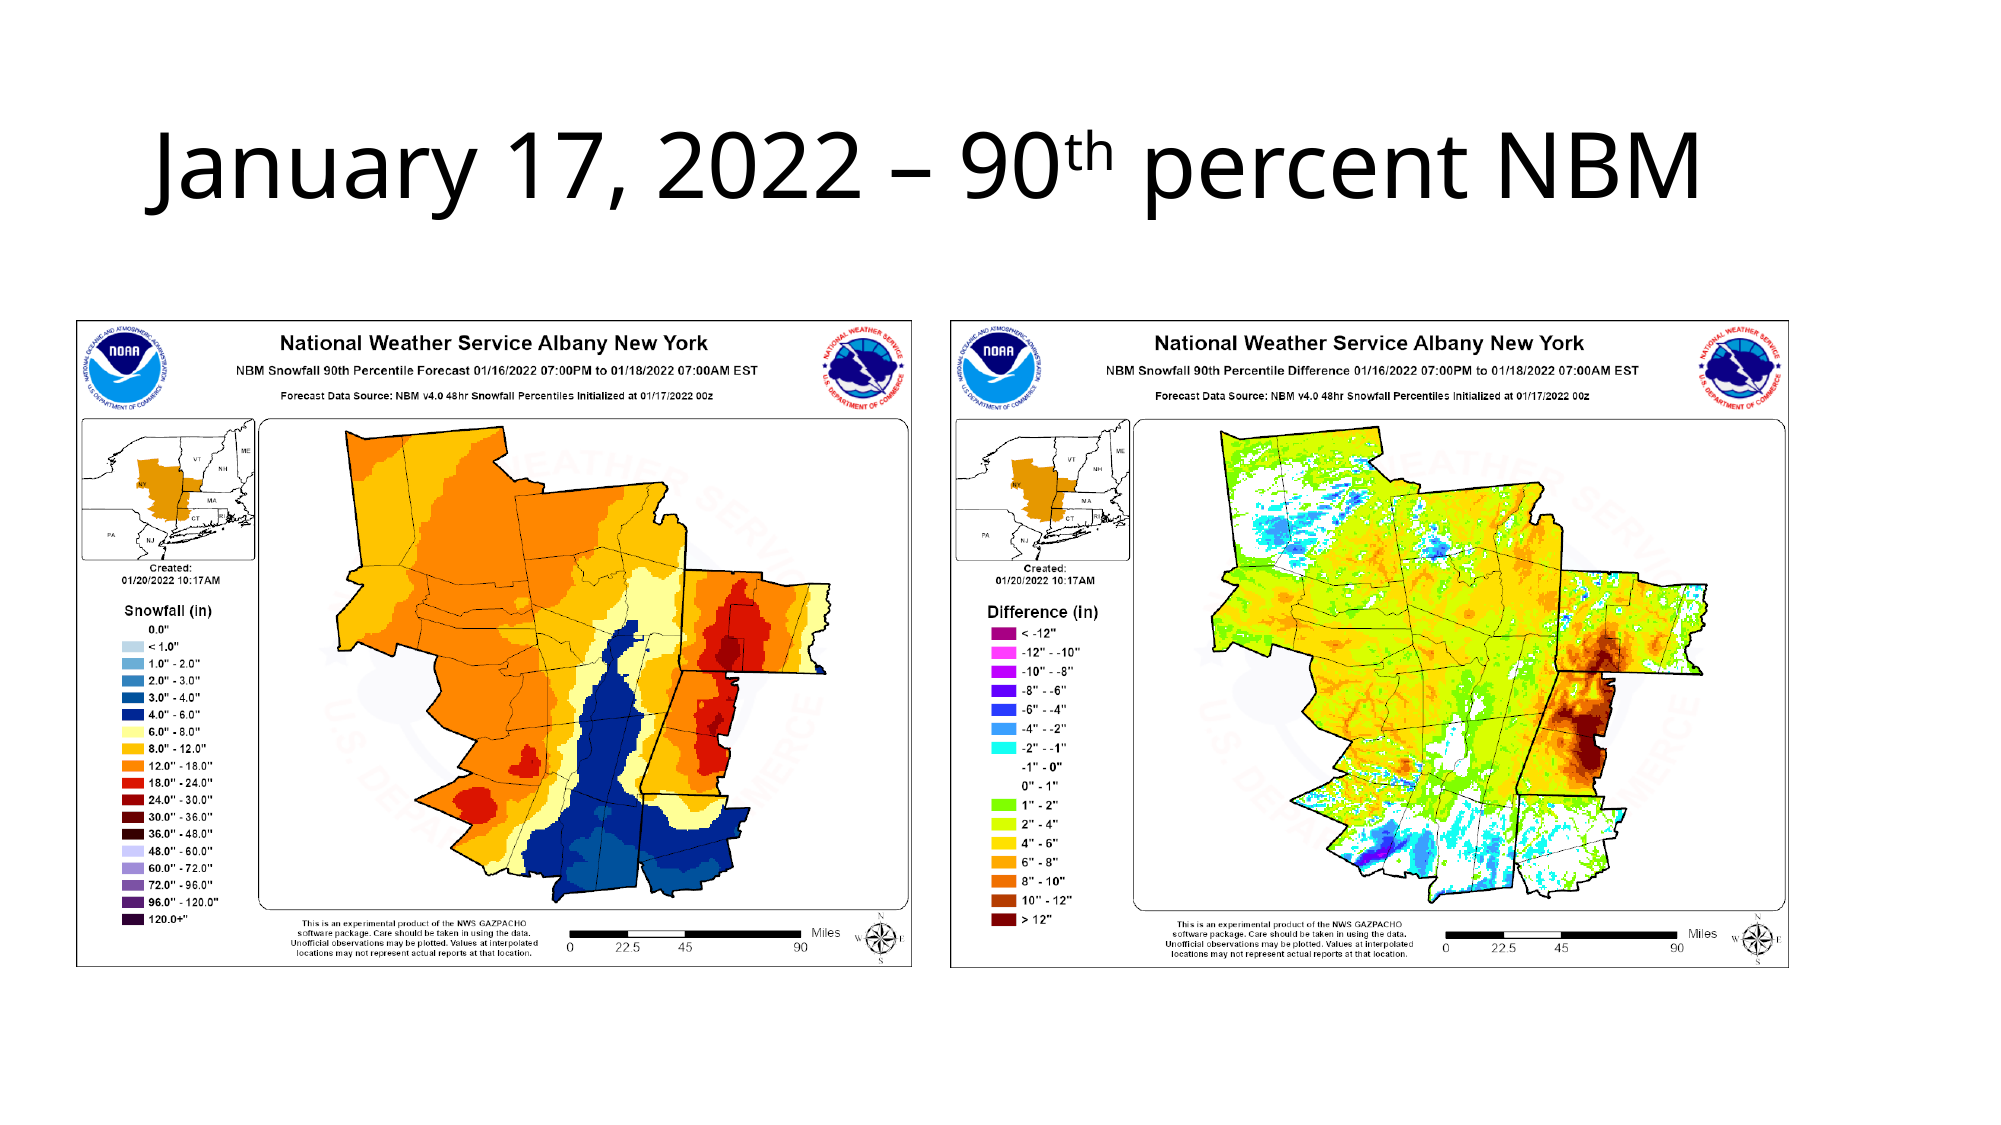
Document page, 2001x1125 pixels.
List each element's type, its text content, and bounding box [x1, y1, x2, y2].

title January 17, 2022 – 90th percent NBM [137, 59, 1863, 278]
picture [950, 320, 1789, 968]
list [76, 320, 912, 967]
